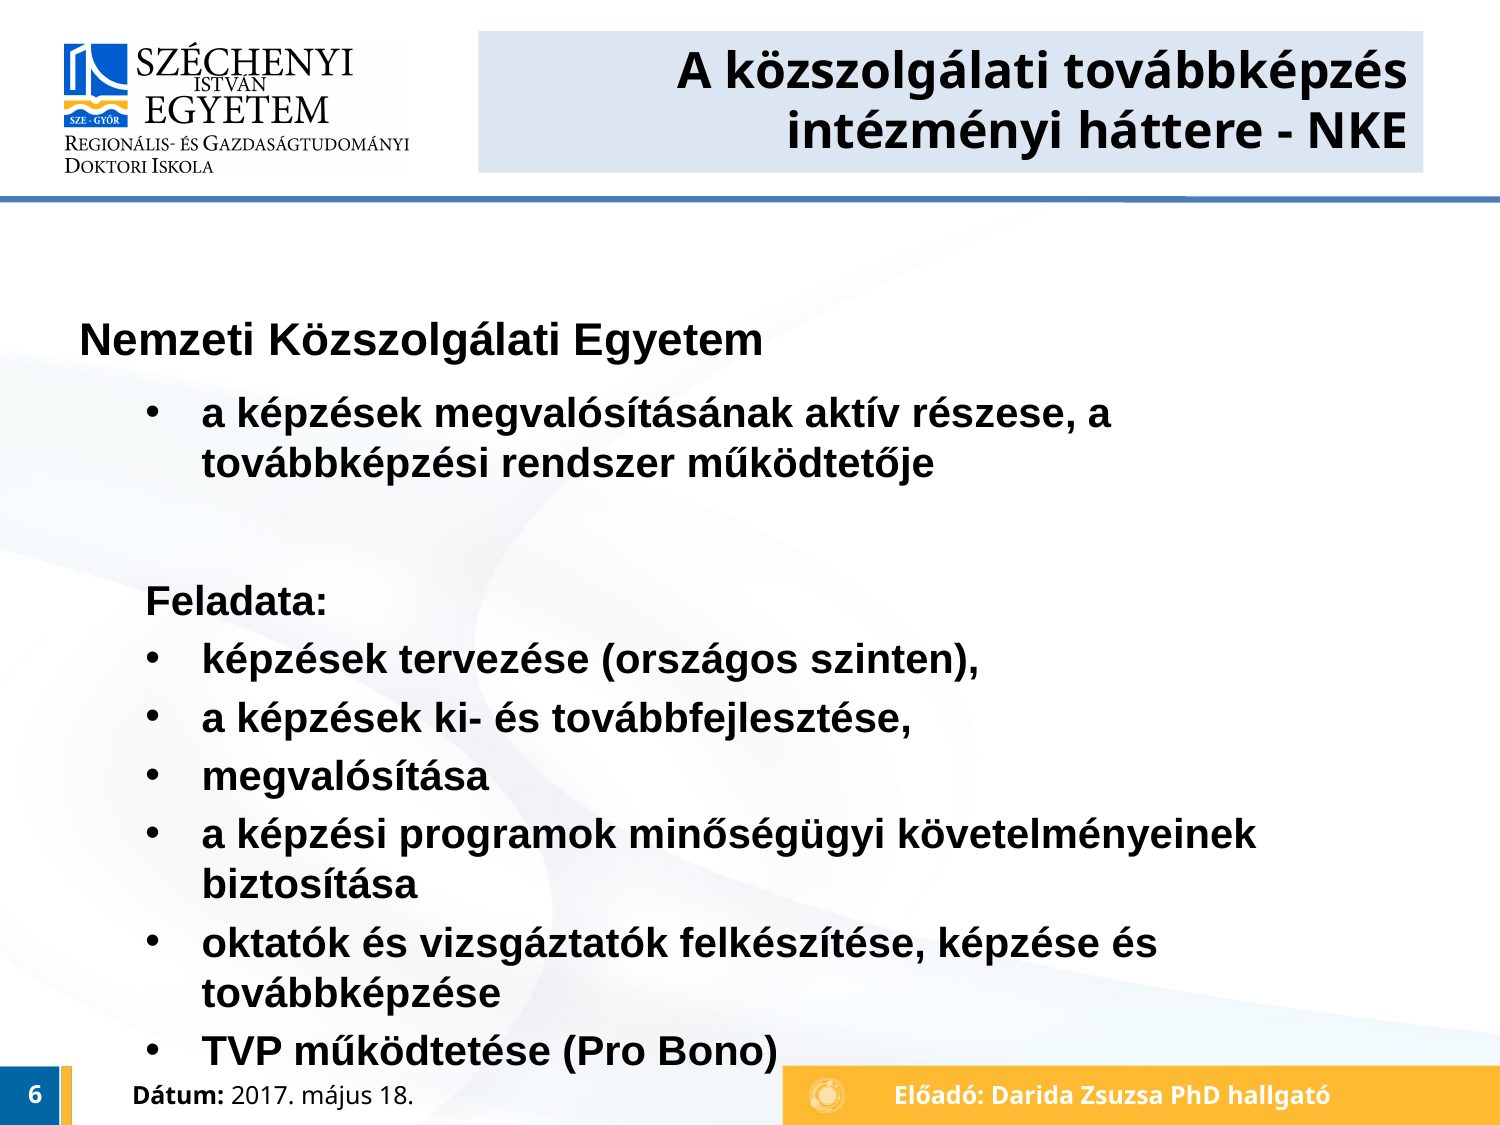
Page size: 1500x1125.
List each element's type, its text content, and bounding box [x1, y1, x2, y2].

picture [0, 203, 1500, 1125]
title A közszolgálati továbbképzés intézményi háttere - NKE [478, 31, 1424, 173]
picture [0, 0, 1500, 196]
slide_number 6 [0, 1065, 71, 1125]
list Nemzeti Közszolgálati Egyetem a képzések megvalósításának aktív részese, a továbbképzési rendszer működtetője Feladata: képzések tervezése (országos szinten), a képzések ki- és továbbfejlesztése, megvalósítása a képzési programok minőségügyi követelményeinek biztosítása oktatók és vizsgáztatók felkészítése, képzése és továbbképzése TVP működtetése (Pro Bono) [64, 302, 1416, 1046]
footer Előadó: Darida Zsuzsa PhD hallgató [878, 1065, 1442, 1125]
slide_number Dátum: 2017. május 18. [117, 1065, 468, 1125]
